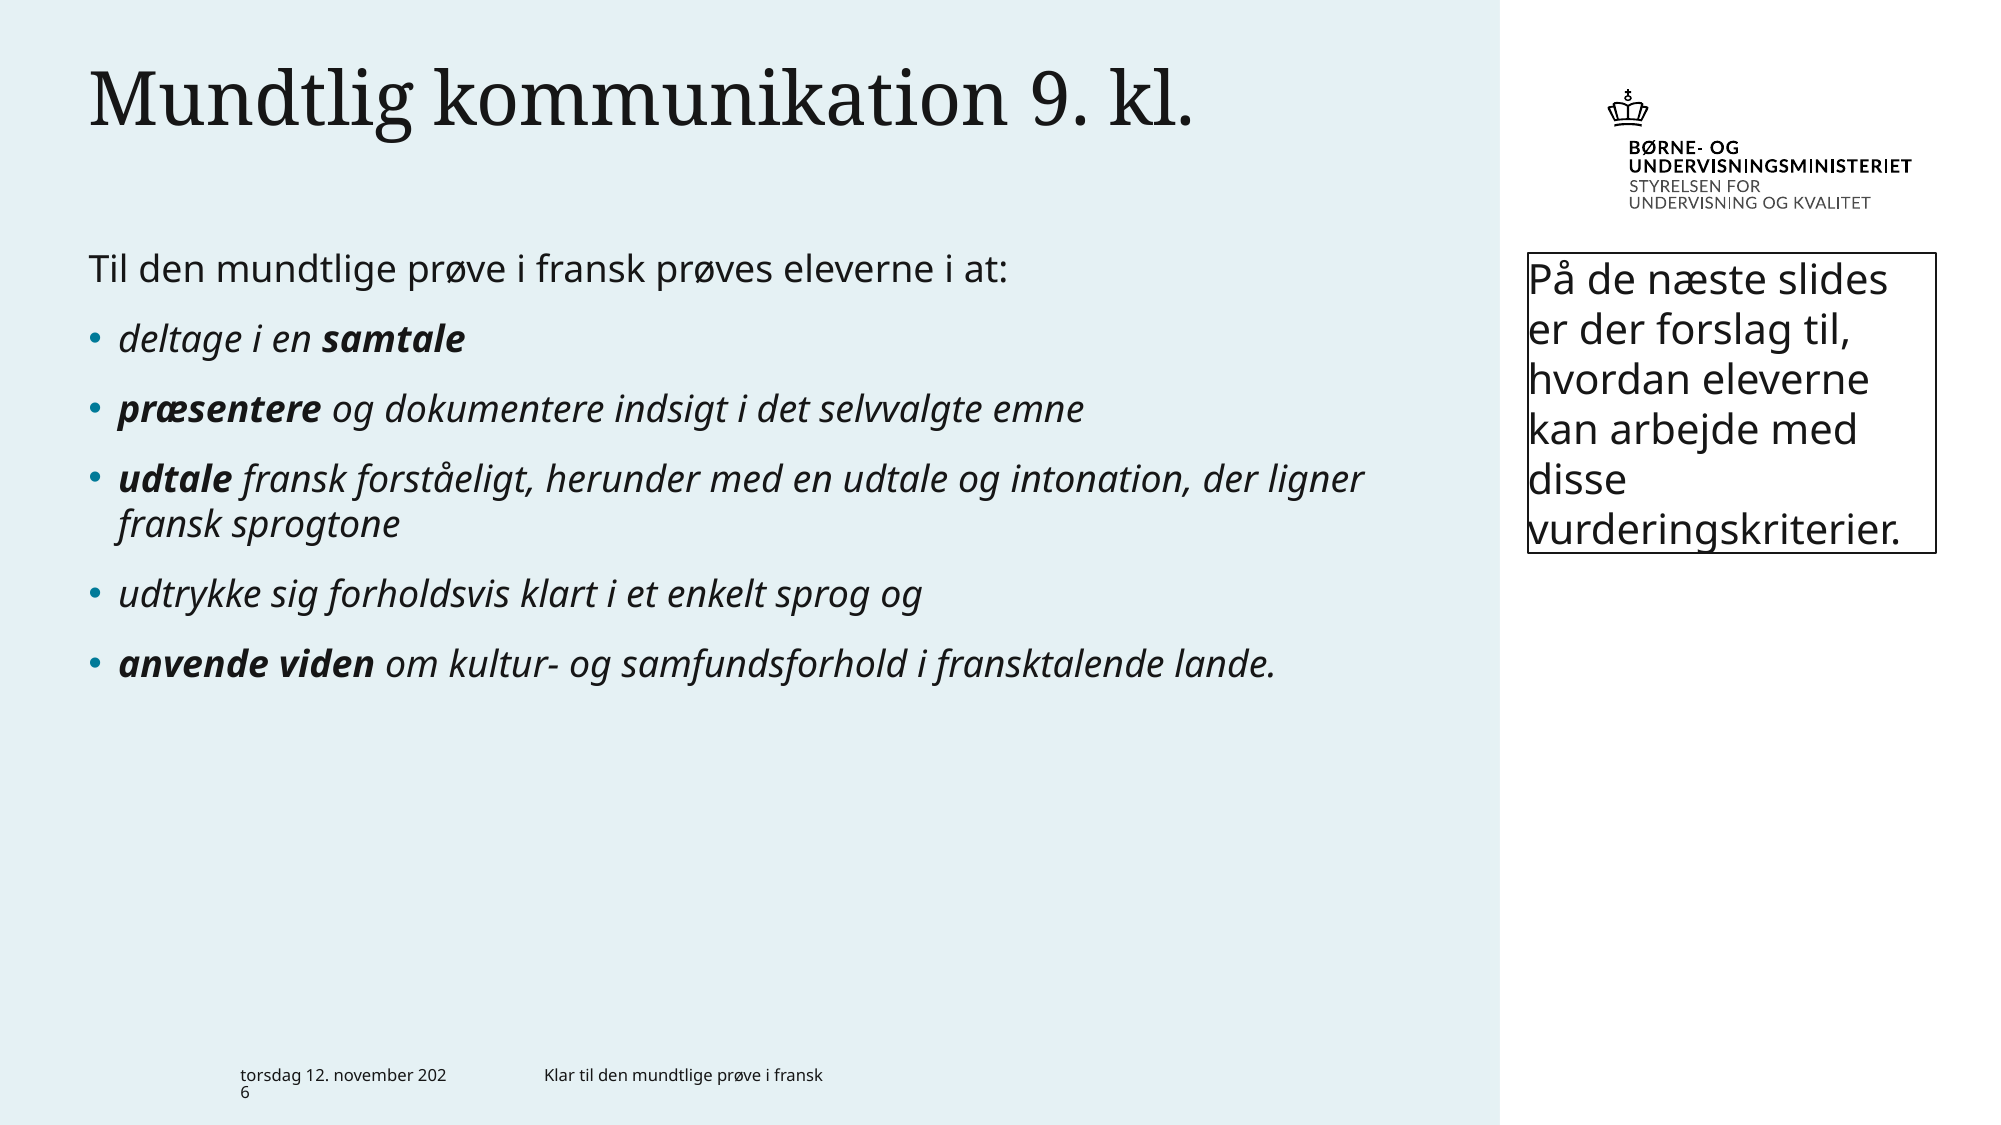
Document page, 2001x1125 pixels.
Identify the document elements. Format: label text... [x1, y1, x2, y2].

slide_number 4. maj 2023 [240, 1058, 449, 1088]
list Til den mundtlige prøve i fransk prøves eleverne i at: deltage i en samtale præsentere og dokumentere indsigt i det selvvalgte emne udtale fransk forståeligt, herunder med en udtale og intonation, der ligner fransk sprogtone udtrykke sig forholdsvis klart i et enkelt sprog og anvende viden om kultur- og samfundsforhold i fransktalende lande. [88, 244, 1456, 1005]
text_box På de næste slides er der forslag til, hvordan eleverne kan arbejde med disse vurderingskriterier. [1527, 253, 1937, 554]
footer Klar til den mundtlige prøve i fransk [544, 1058, 1259, 1088]
title Mundtlig kommunikation 9. kl. [88, 65, 1456, 176]
